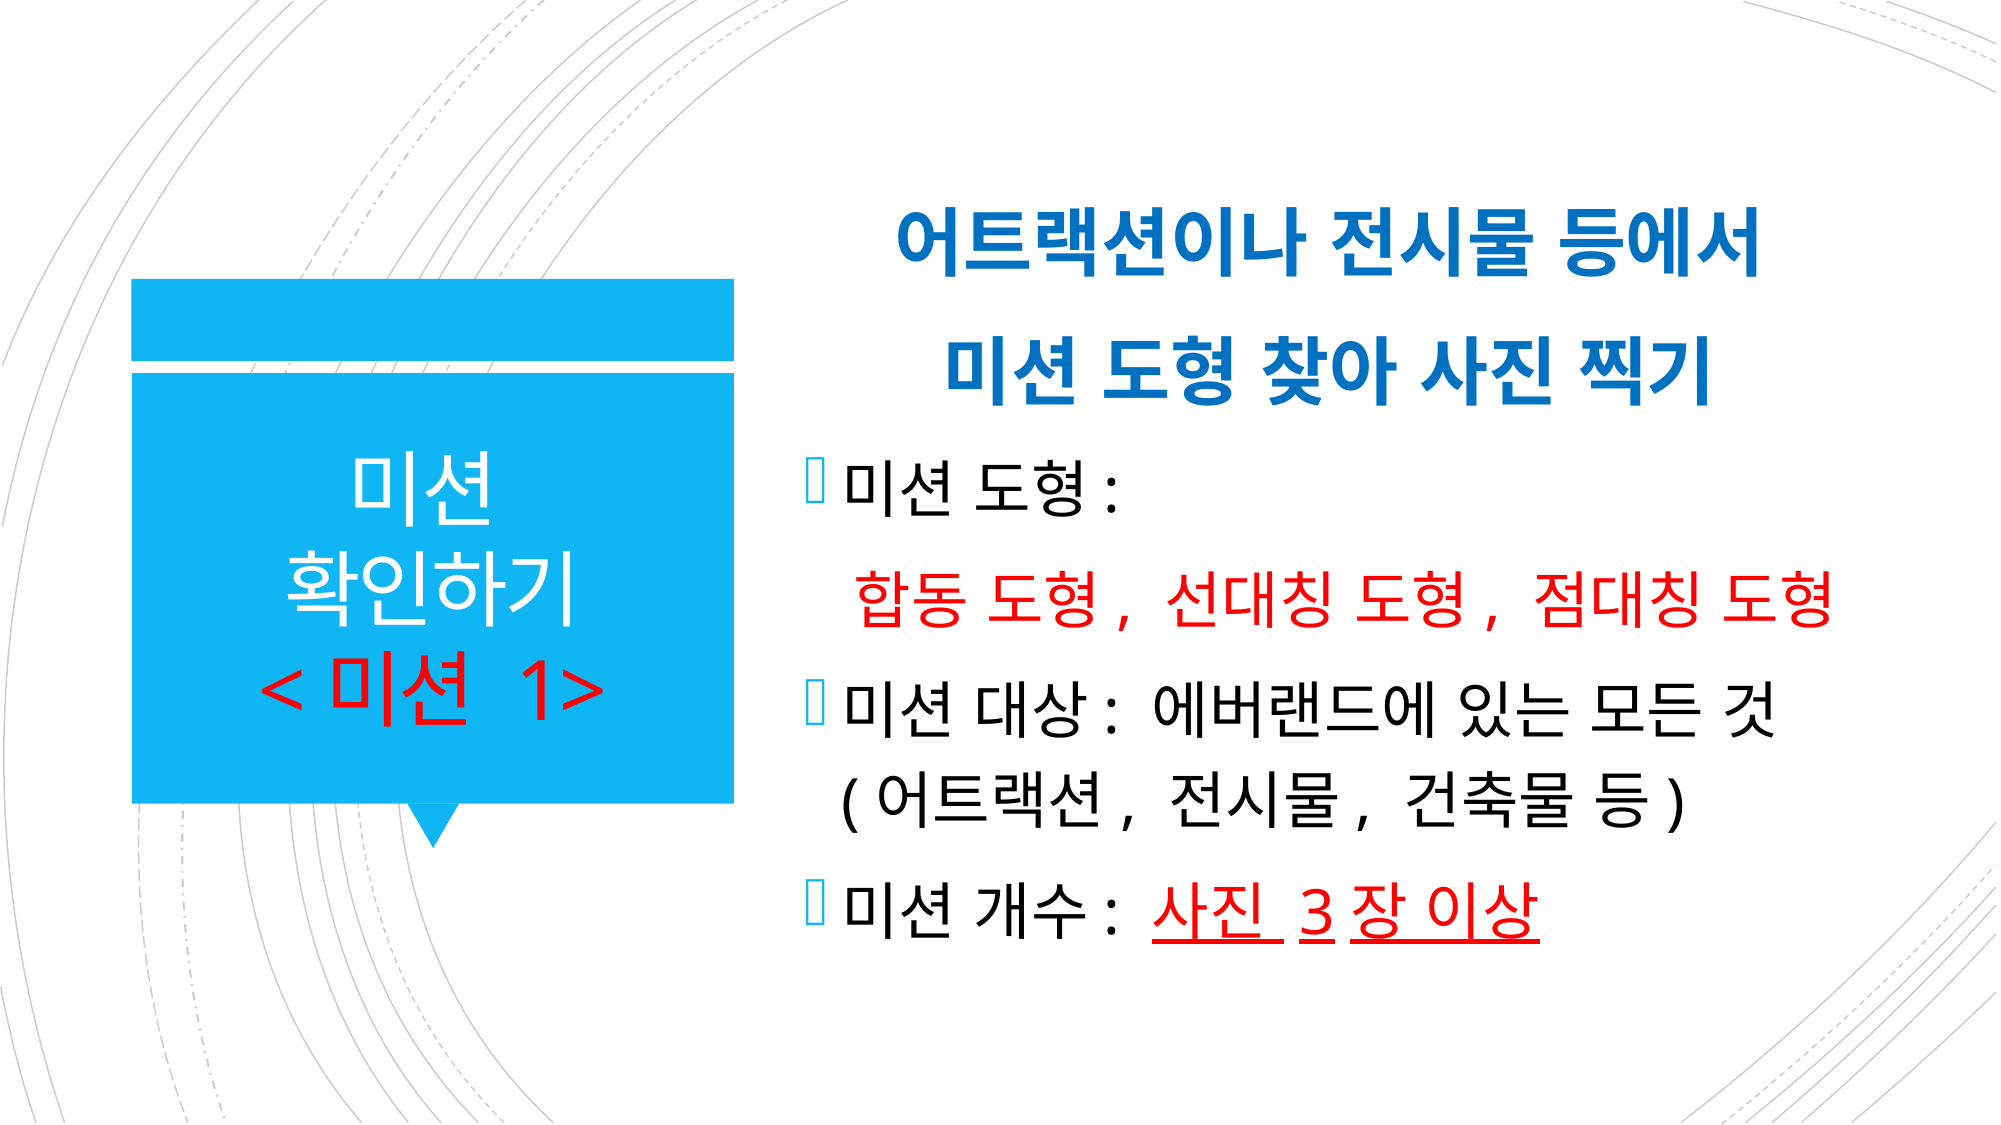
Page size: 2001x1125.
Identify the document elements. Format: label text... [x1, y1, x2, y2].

title 미션 확인하기 <미션 1> [145, 385, 720, 789]
list 어트랙션이나 전시물 등에서 미션 도형 찾아 사진 찍기 미션 도형: 합동 도형, 선대칭 도형, 점대칭 도형 미션 대상: 에버랜드에 있는 모든 것 (어트랙션, 전시물, 건축물 등) 미션 개수: 사진 3장 이상 [788, 131, 1871, 993]
